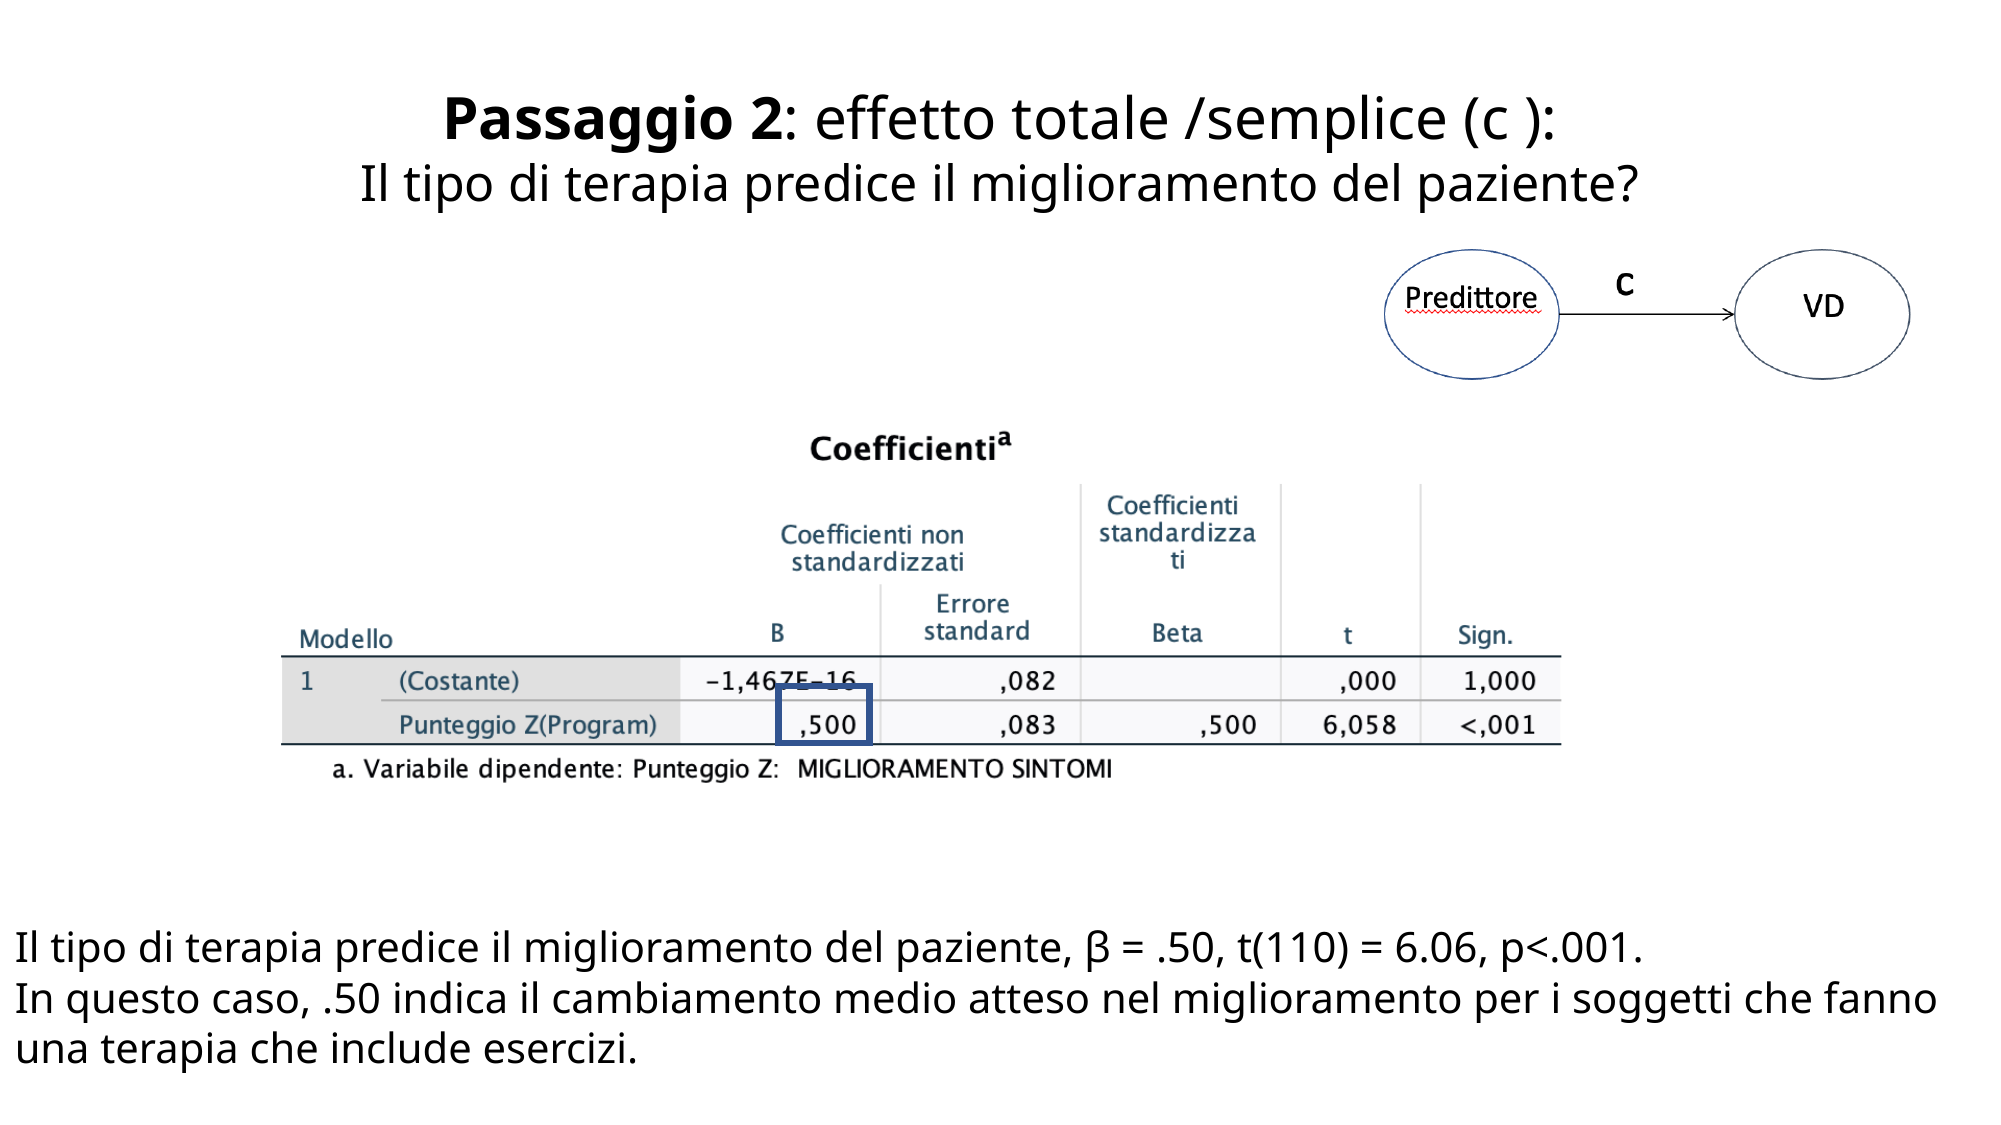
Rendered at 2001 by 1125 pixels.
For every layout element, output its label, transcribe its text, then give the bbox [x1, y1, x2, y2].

text_box Il tipo di terapia predice il miglioramento del paziente, β = .50, t(110) = 6.06, p<.001. In questo caso, .50 indica il cambiamento medio atteso nel miglioramento per i soggetti che fanno una terapia che include esercizi. [0, 913, 2000, 1079]
picture [230, 236, 1930, 809]
text_box Passaggio 2: effetto totale /semplice (c ): Il tipo di terapia predice il miglioramento del paziente? [0, 74, 2000, 219]
